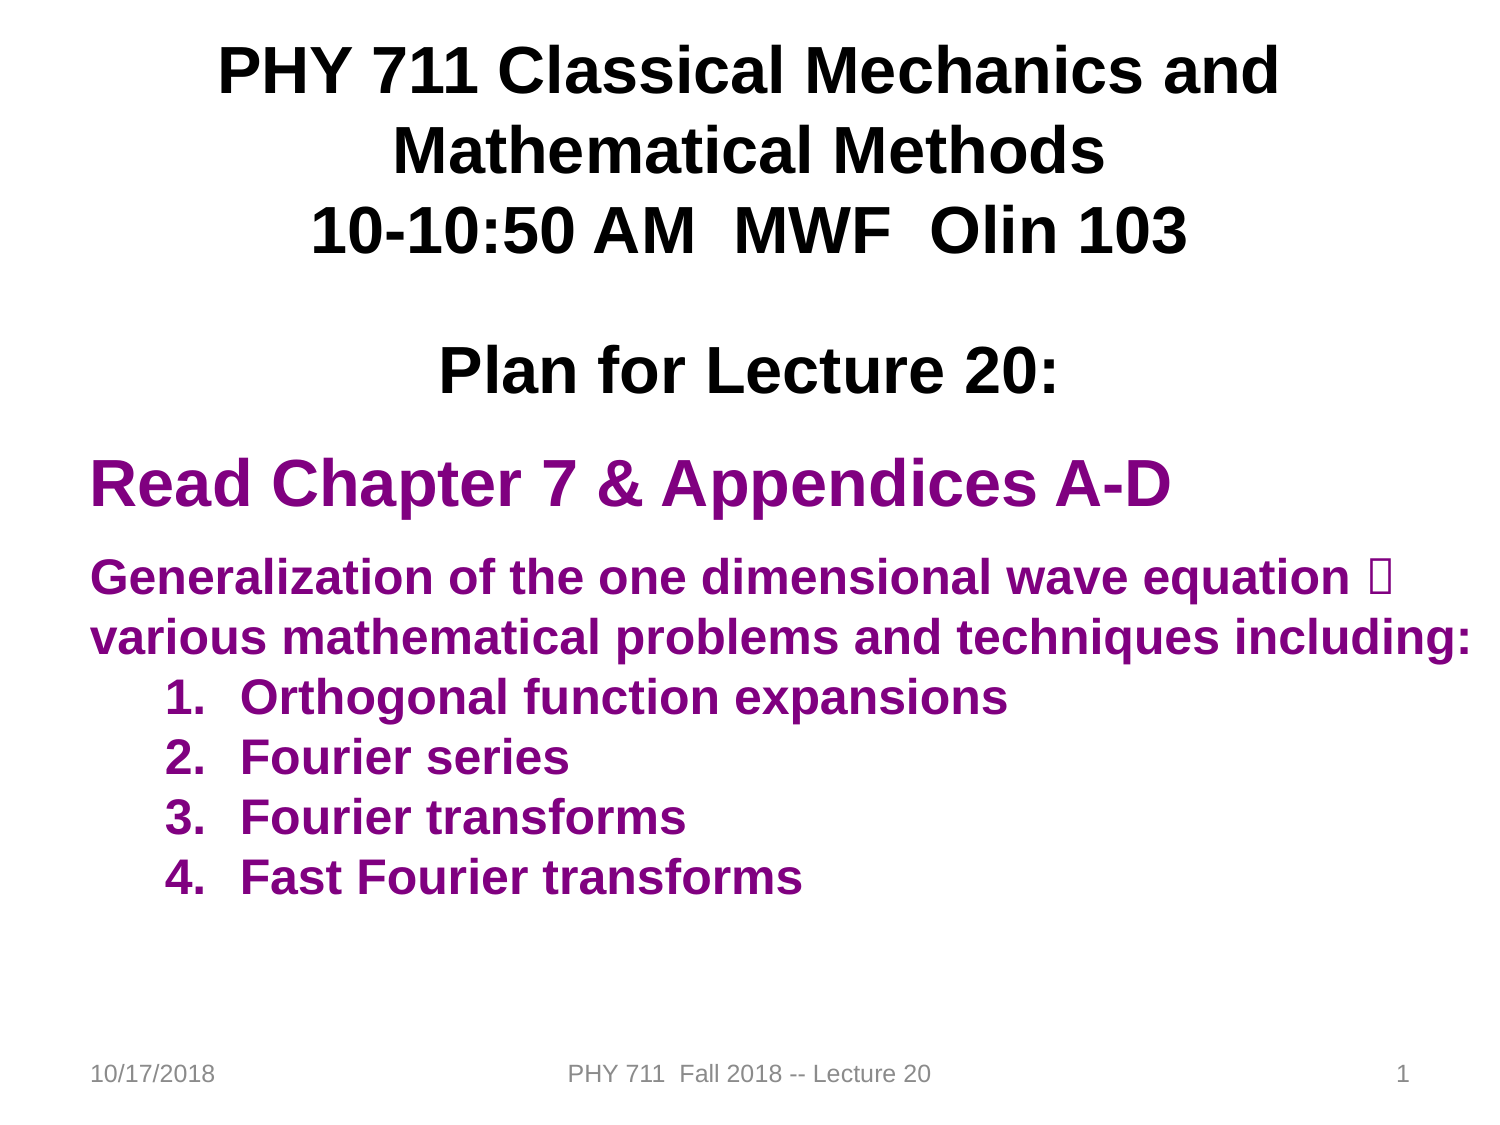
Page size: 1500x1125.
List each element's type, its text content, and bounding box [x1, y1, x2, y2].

footer PHY 711 Fall 2018 -- Lecture 20 [512, 1042, 988, 1103]
slide_number 1 [1074, 1042, 1425, 1103]
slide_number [75, 1042, 425, 1103]
text_box PHY 711 Classical Mechanics and Mathematical Methods 10-10:50 AM MWF Olin 103 Plan for Lecture 20: Read Chapter 7 & Appendices A-D Generalization of the one dimensional wave equation  various mathematical problems and techniques including: Orthogonal function expansions Fourier series Fourier transforms Fast Fourier transforms [0, 19, 1500, 913]
